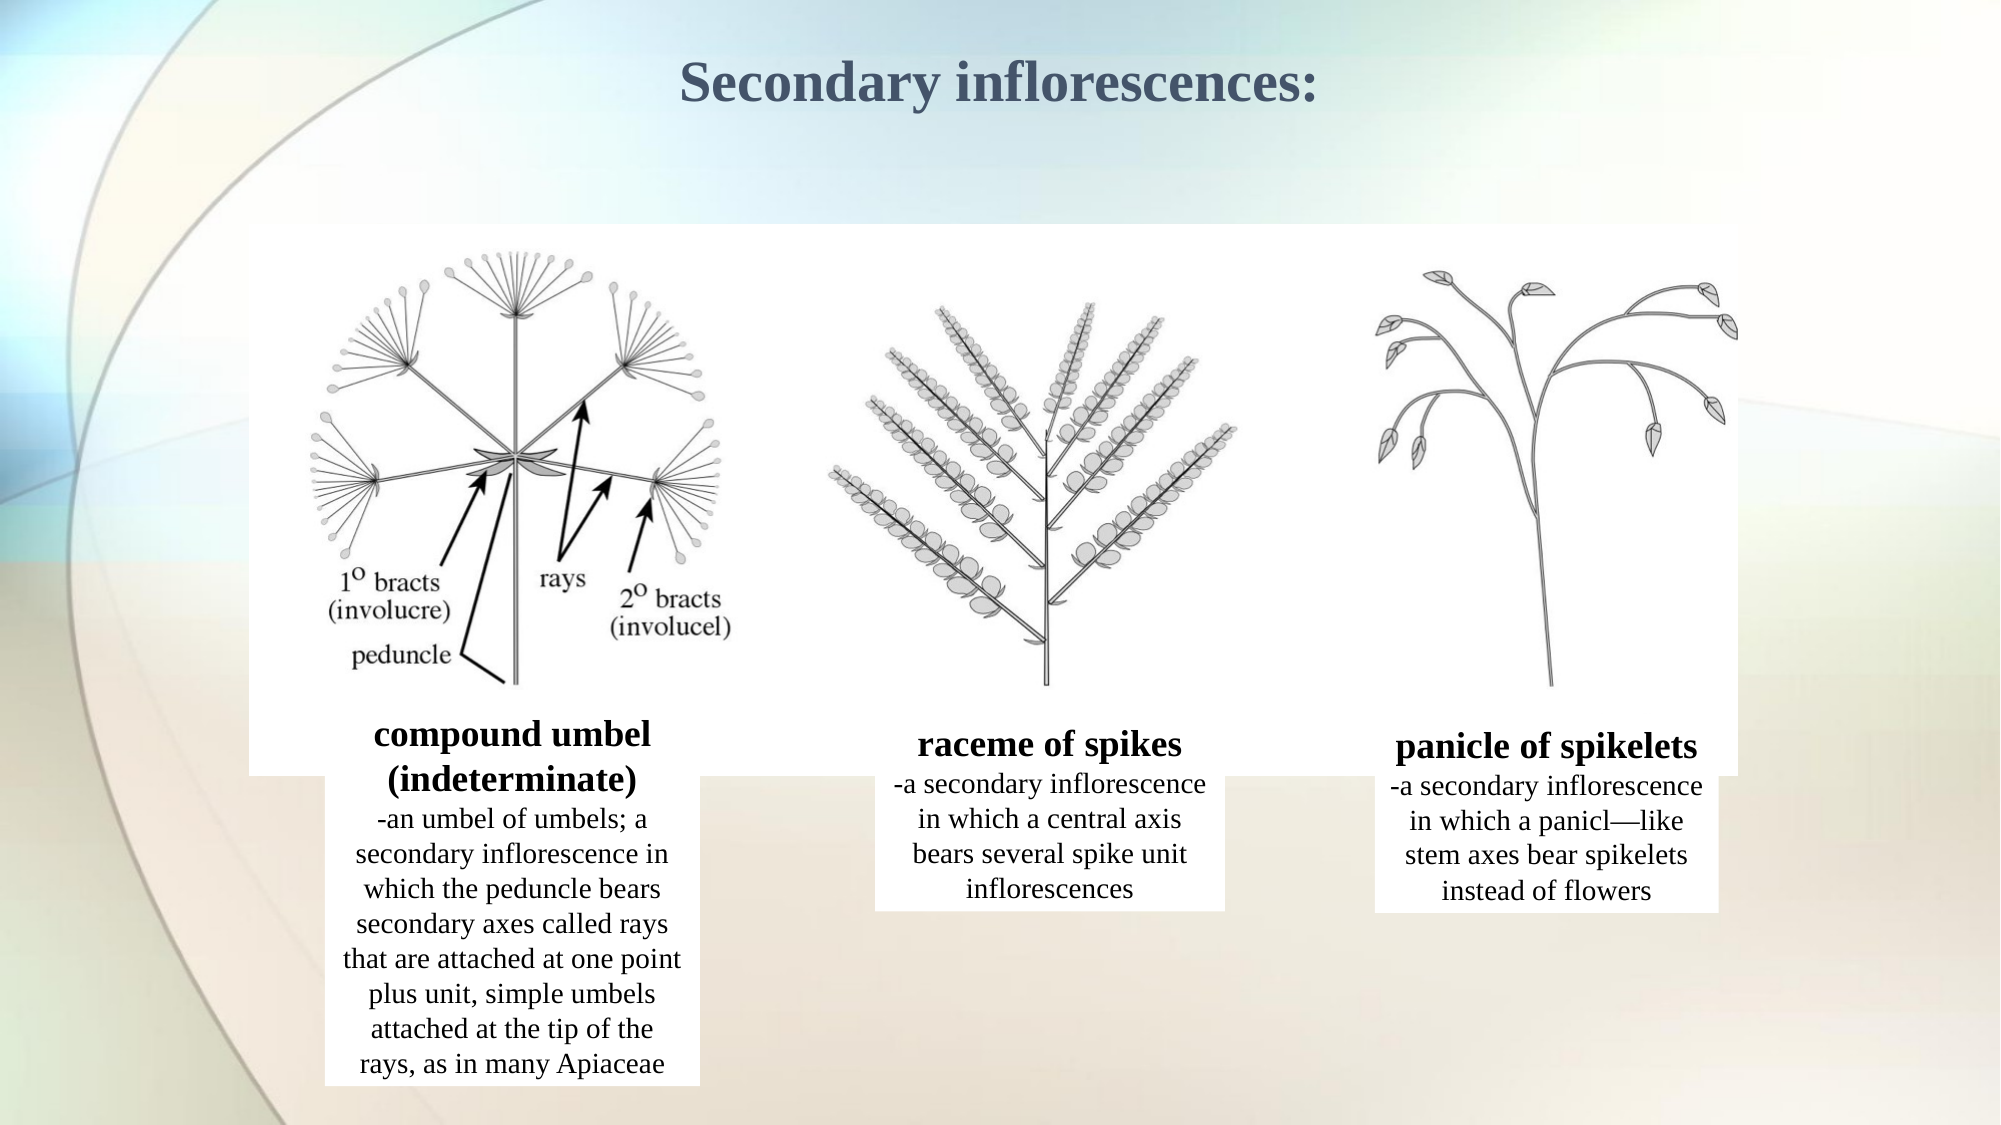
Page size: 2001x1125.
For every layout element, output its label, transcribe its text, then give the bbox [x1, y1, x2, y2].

text_box raceme of spikes -a secondary inflorescence in which a central axis bears several spike unit inflorescences [875, 778, 1225, 912]
picture [0, 0, 2001, 1125]
text_box panicle of spikelets -a secondary inflorescence in which a panicl—like stem axes bear spikelets instead of flowers [1374, 778, 1719, 913]
text_box Secondary inflorescences: [375, 35, 1625, 121]
text_box compound umbel (indeterminate) -an umbel of umbels; a secondary inflorescence in which the peduncle bears secondary axes called rays that are attached at one point plus unit, simple umbels attached at the tip of the rays, as in many Apiaceae [324, 778, 700, 1087]
